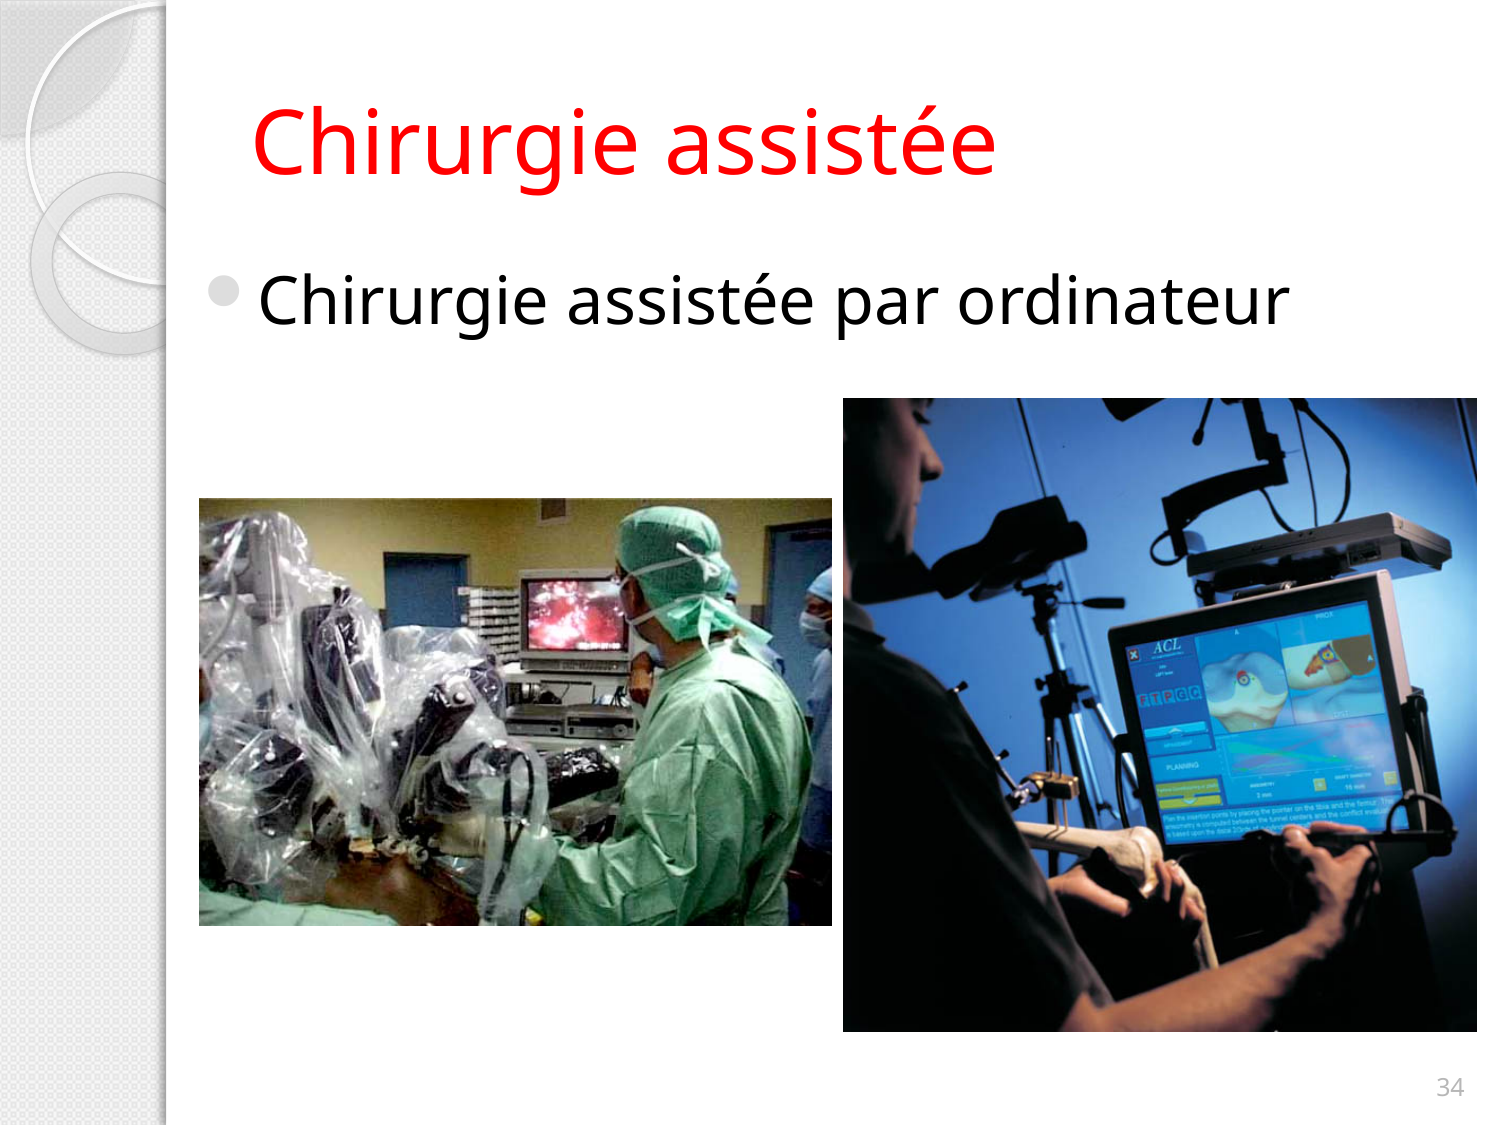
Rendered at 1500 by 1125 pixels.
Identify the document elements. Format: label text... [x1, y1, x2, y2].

list Chirurgie assistée par ordinateur [175, 250, 1445, 387]
title Chirurgie assistée [235, 45, 1466, 233]
picture [843, 398, 1477, 1032]
picture [198, 498, 833, 927]
slide_number 34 [1413, 1034, 1488, 1113]
